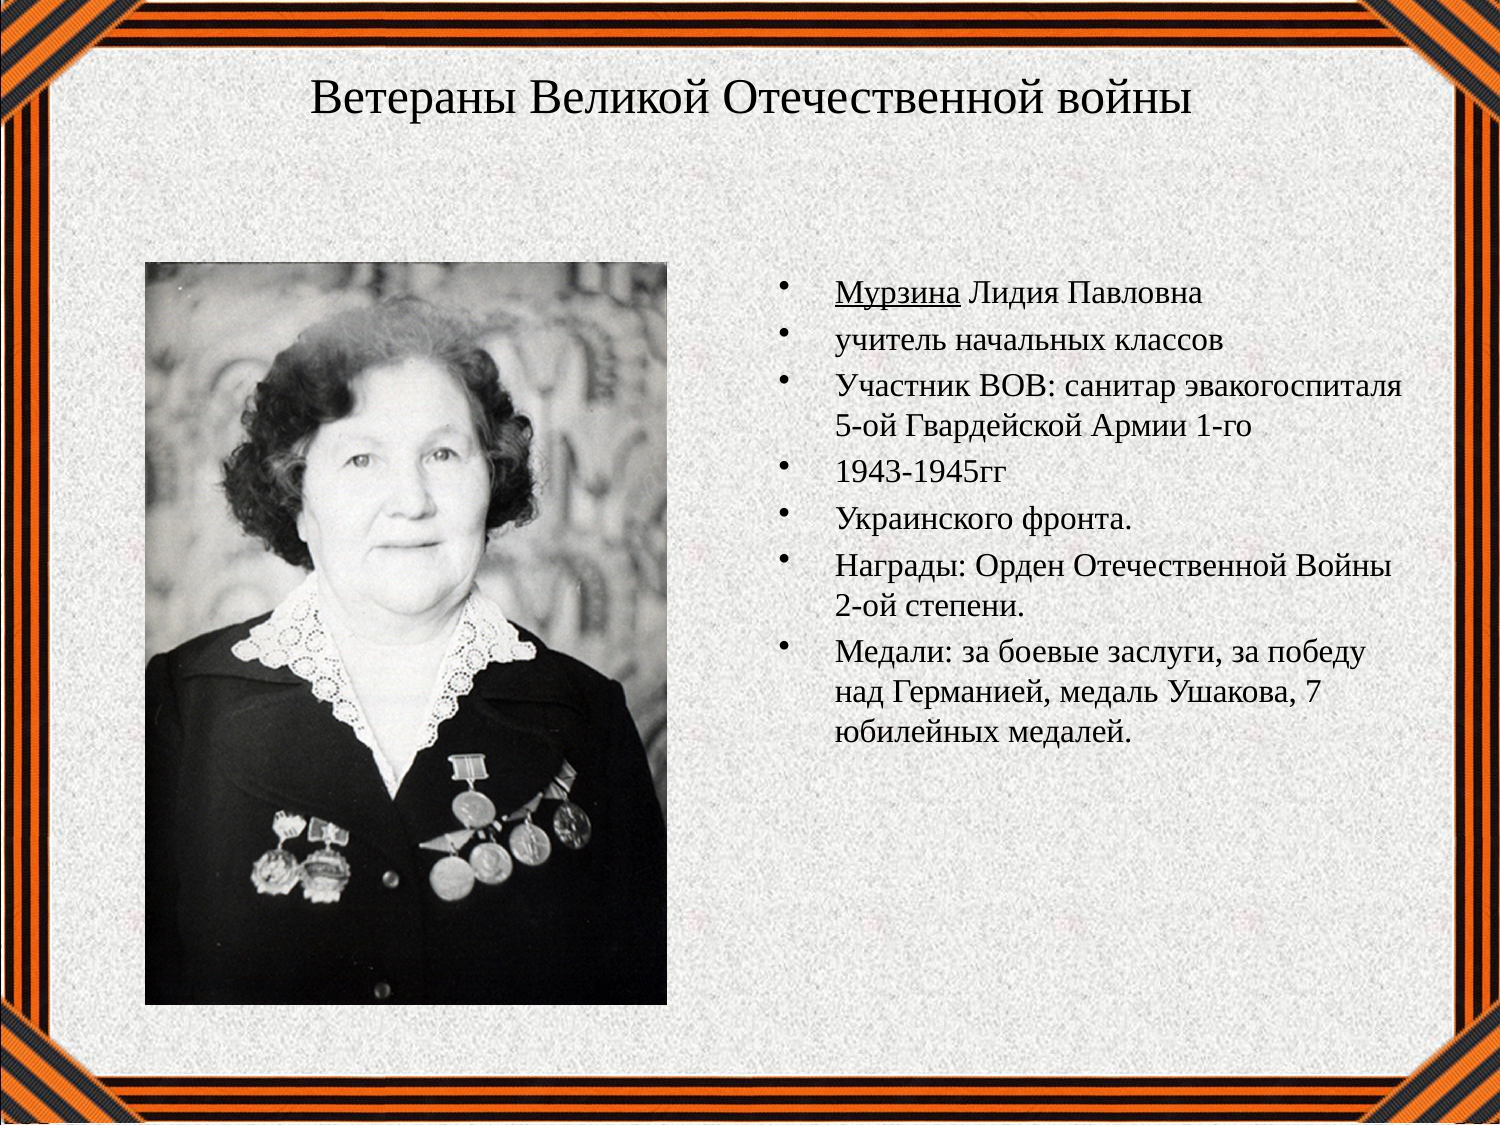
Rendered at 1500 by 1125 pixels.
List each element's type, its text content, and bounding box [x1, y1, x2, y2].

picture [0, 0, 1500, 1125]
list Мурзина Лидия Павловна учитель начальных классов Участник ВОВ: санитар эвакогоспиталя 5-ой Гвардейской Армии 1-го 1943-1945гг Украинского фронта. Награды: Орден Отечественной Войны 2-ой степени. Медали: за боевые заслуги, за победу над Германией, медаль Ушакова, 7 юбилейных медалей. [763, 262, 1426, 1006]
text_box Ветераны Великой Отечественной войны [76, 0, 1427, 188]
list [145, 262, 667, 1005]
